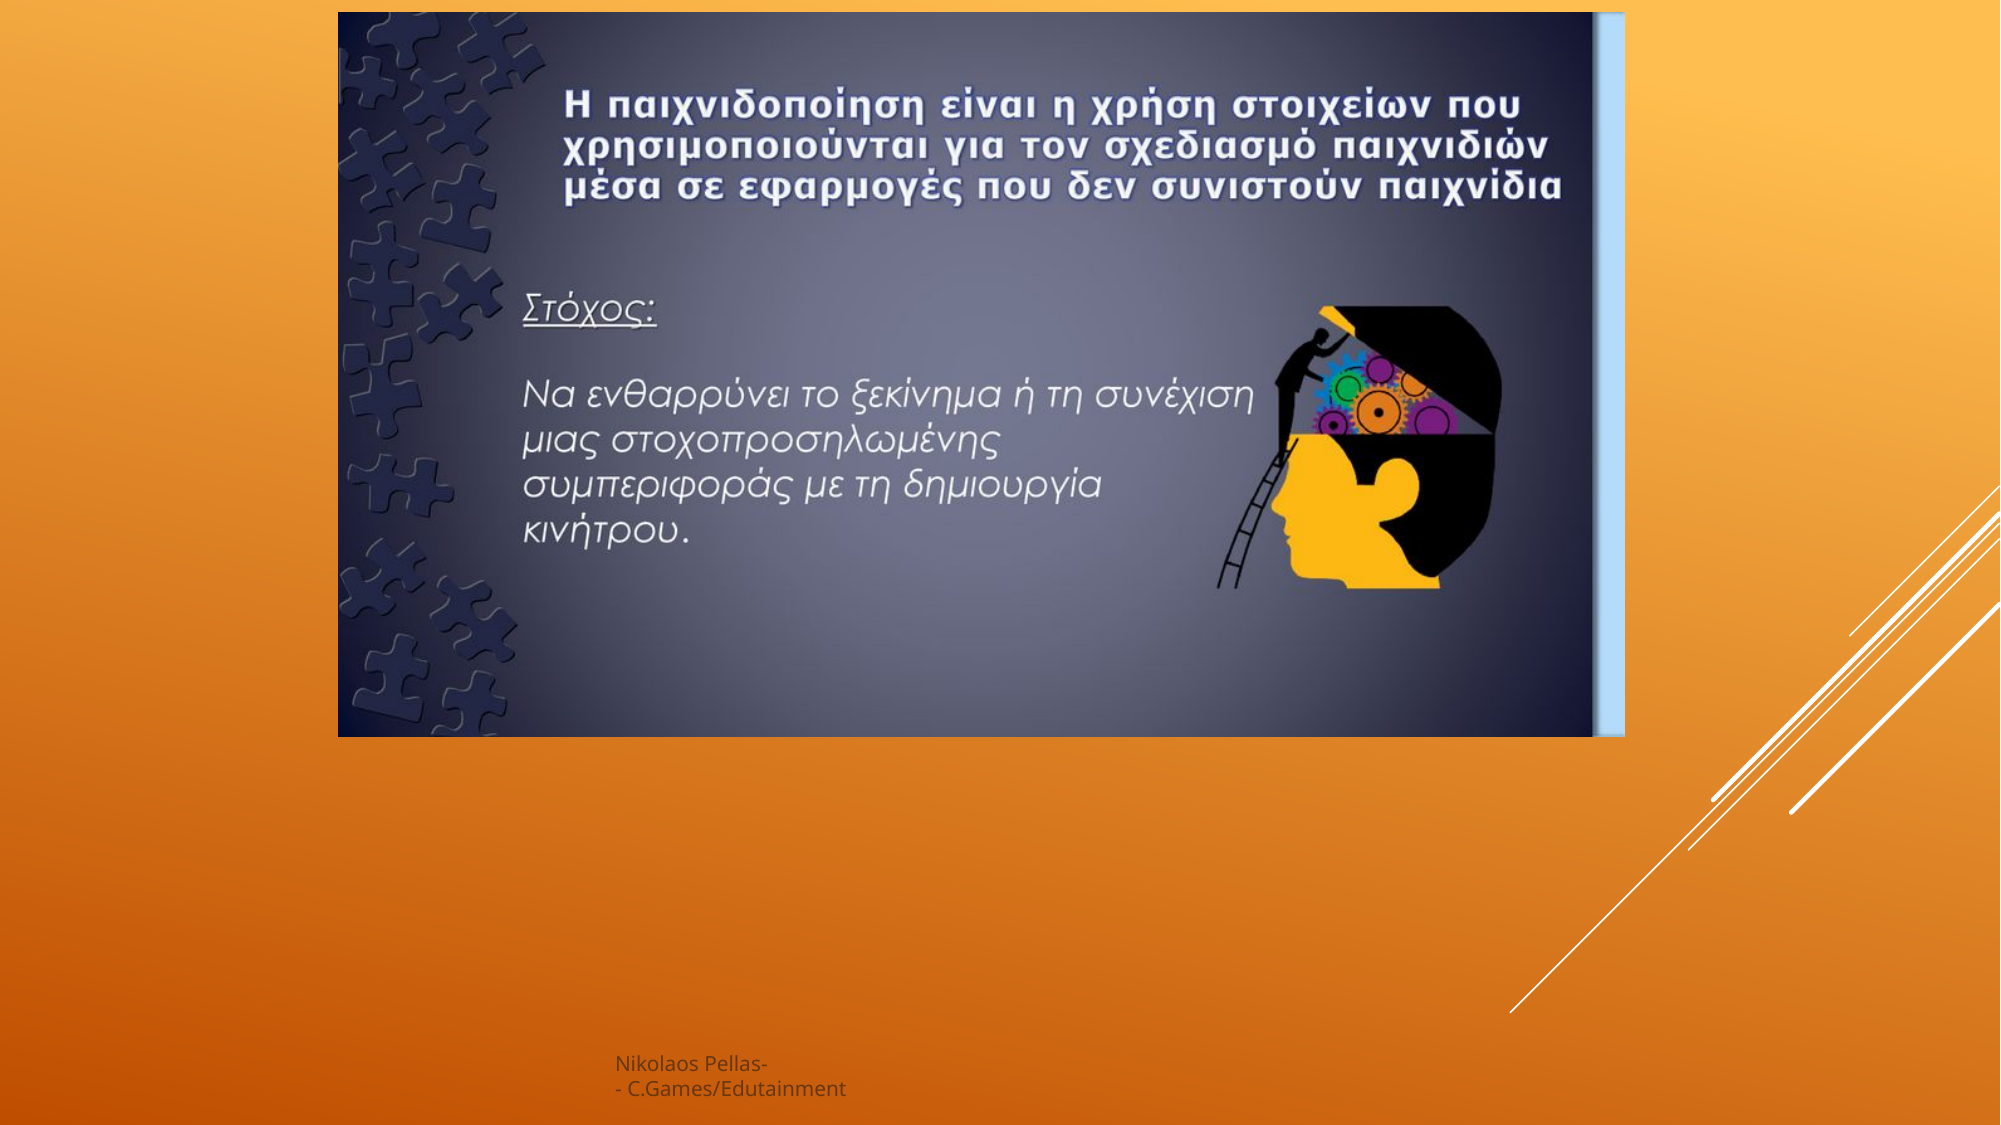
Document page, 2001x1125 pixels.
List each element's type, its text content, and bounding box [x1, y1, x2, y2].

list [338, 12, 1625, 737]
footer Nikolaos Pellas- - C.Games/Edutainment [600, 1042, 1301, 1103]
